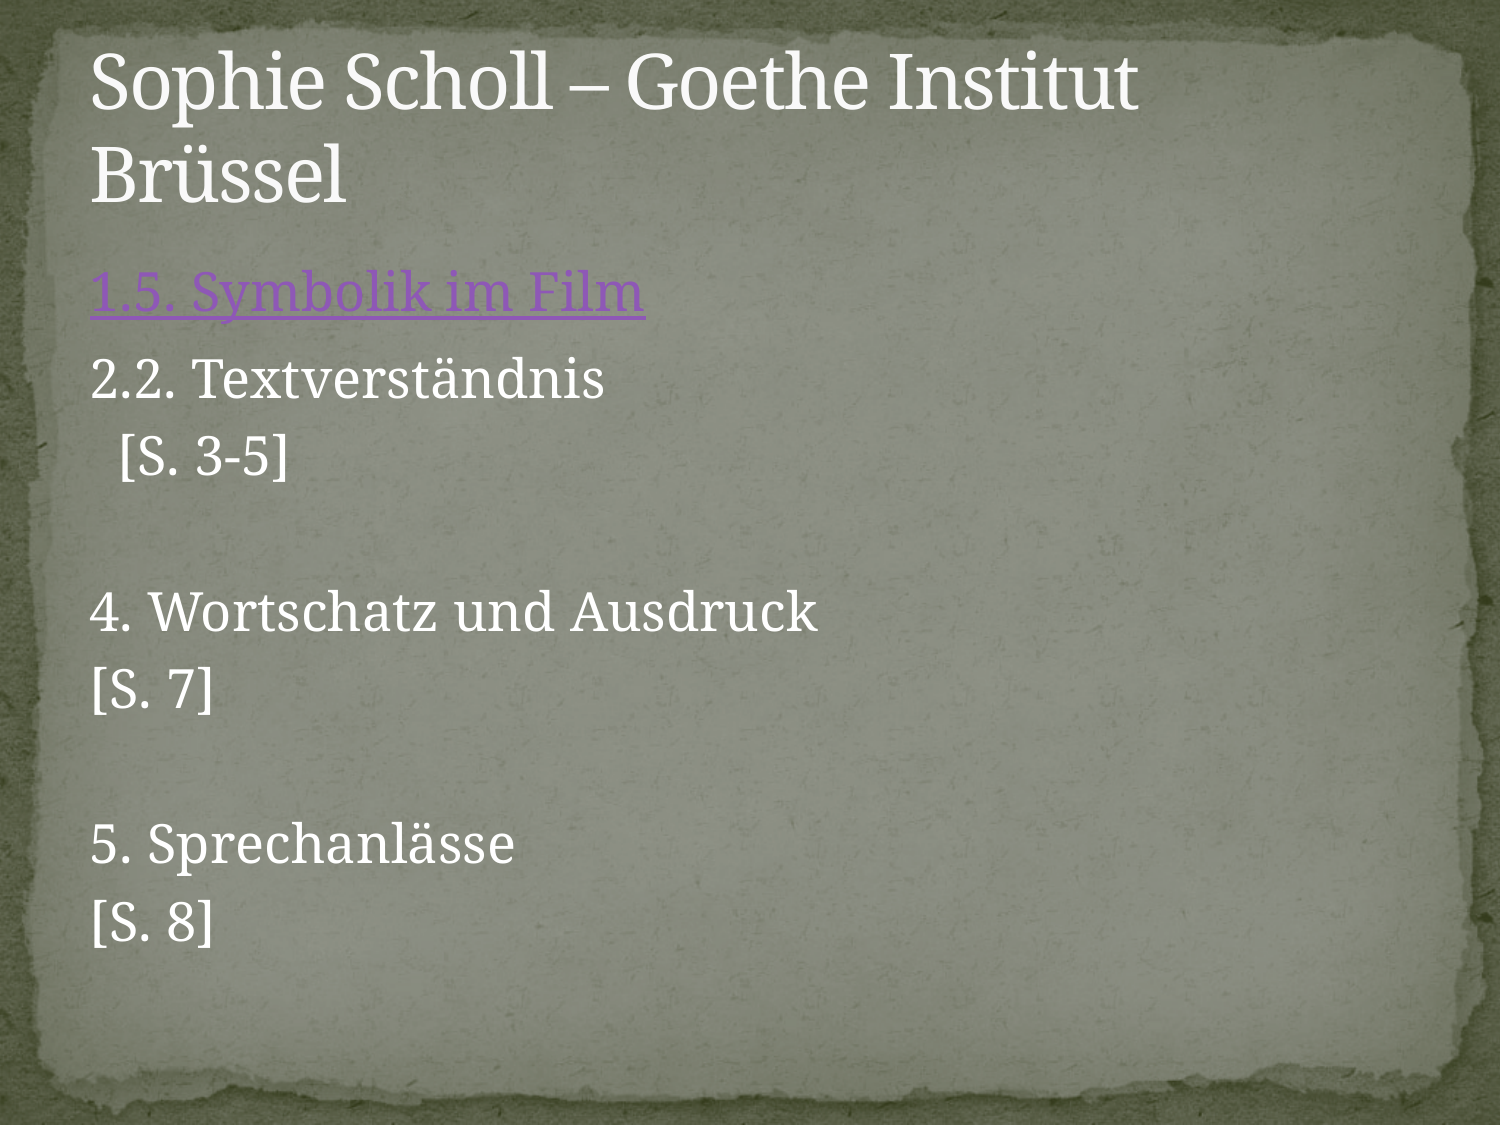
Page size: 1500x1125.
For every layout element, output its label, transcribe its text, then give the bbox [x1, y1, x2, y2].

list 1.5. Symbolik im Film 2.2. Textverständnis [S. 3-5] 4. Wortschatz und Ausdruck [S. 7] 5. Sprechanlässe [S. 8] [75, 249, 1425, 1050]
title Sophie Scholl – Goethe Institut Brüssel [74, 24, 1425, 225]
